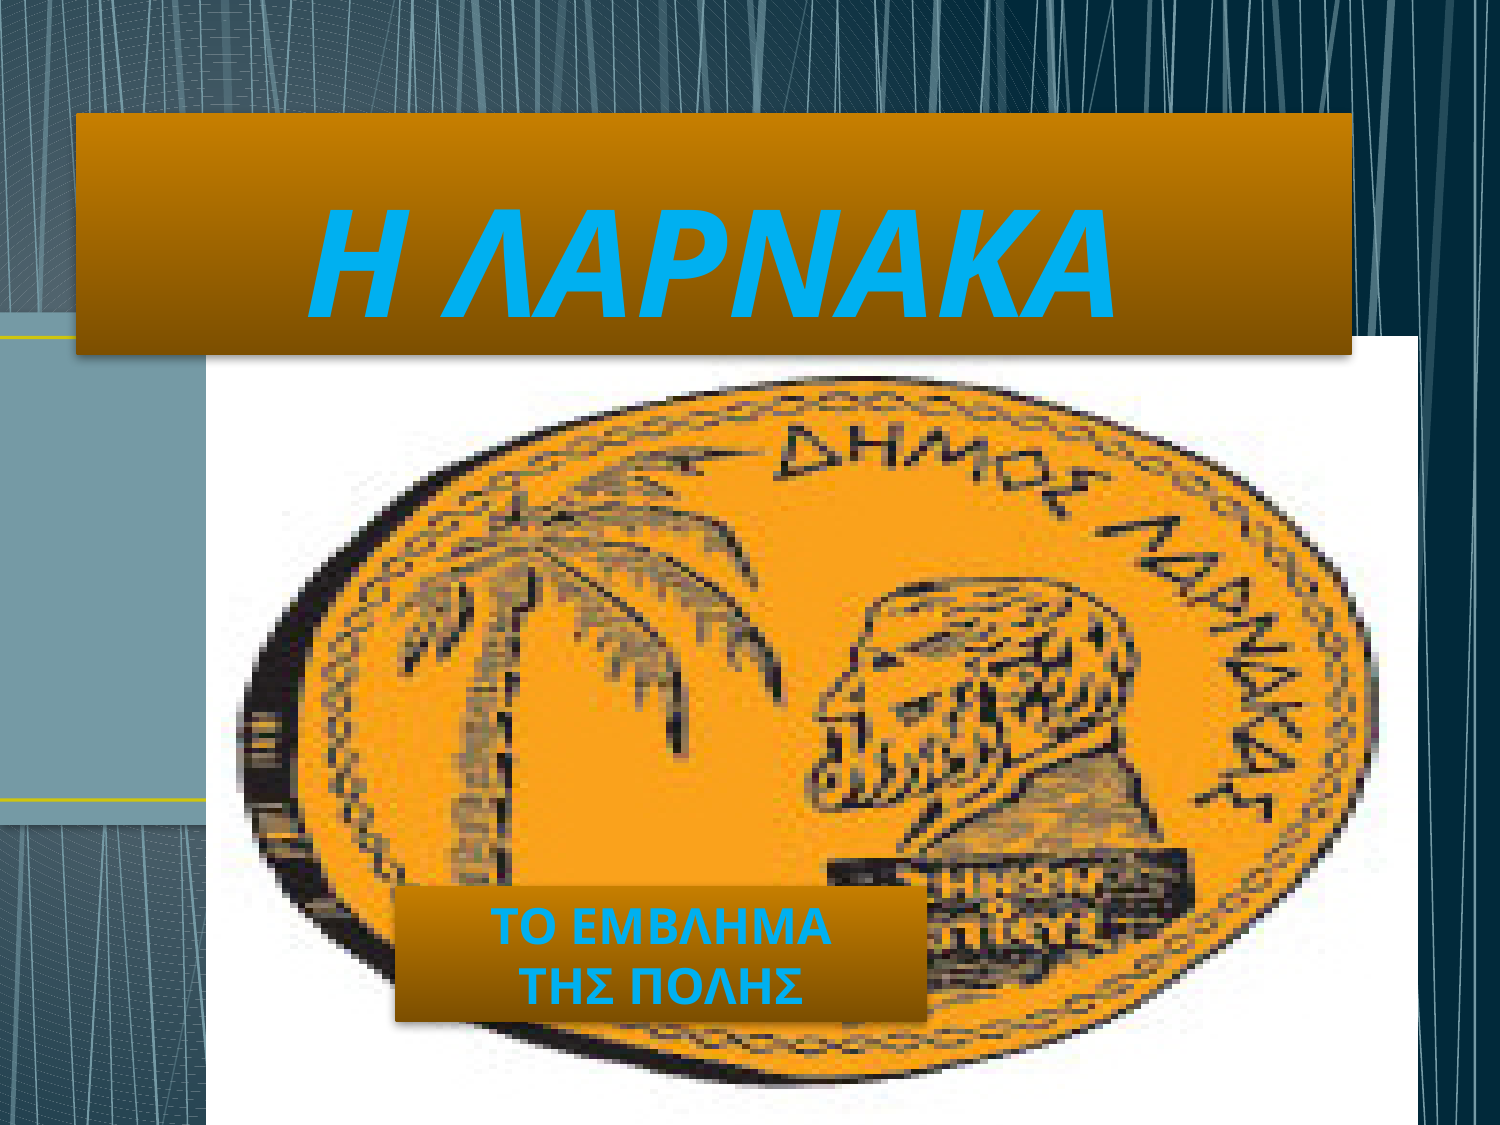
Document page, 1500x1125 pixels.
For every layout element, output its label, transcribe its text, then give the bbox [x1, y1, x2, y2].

picture [206, 336, 1418, 1125]
title Η ΛΑΡΝΑΚΑ [76, 113, 1352, 355]
